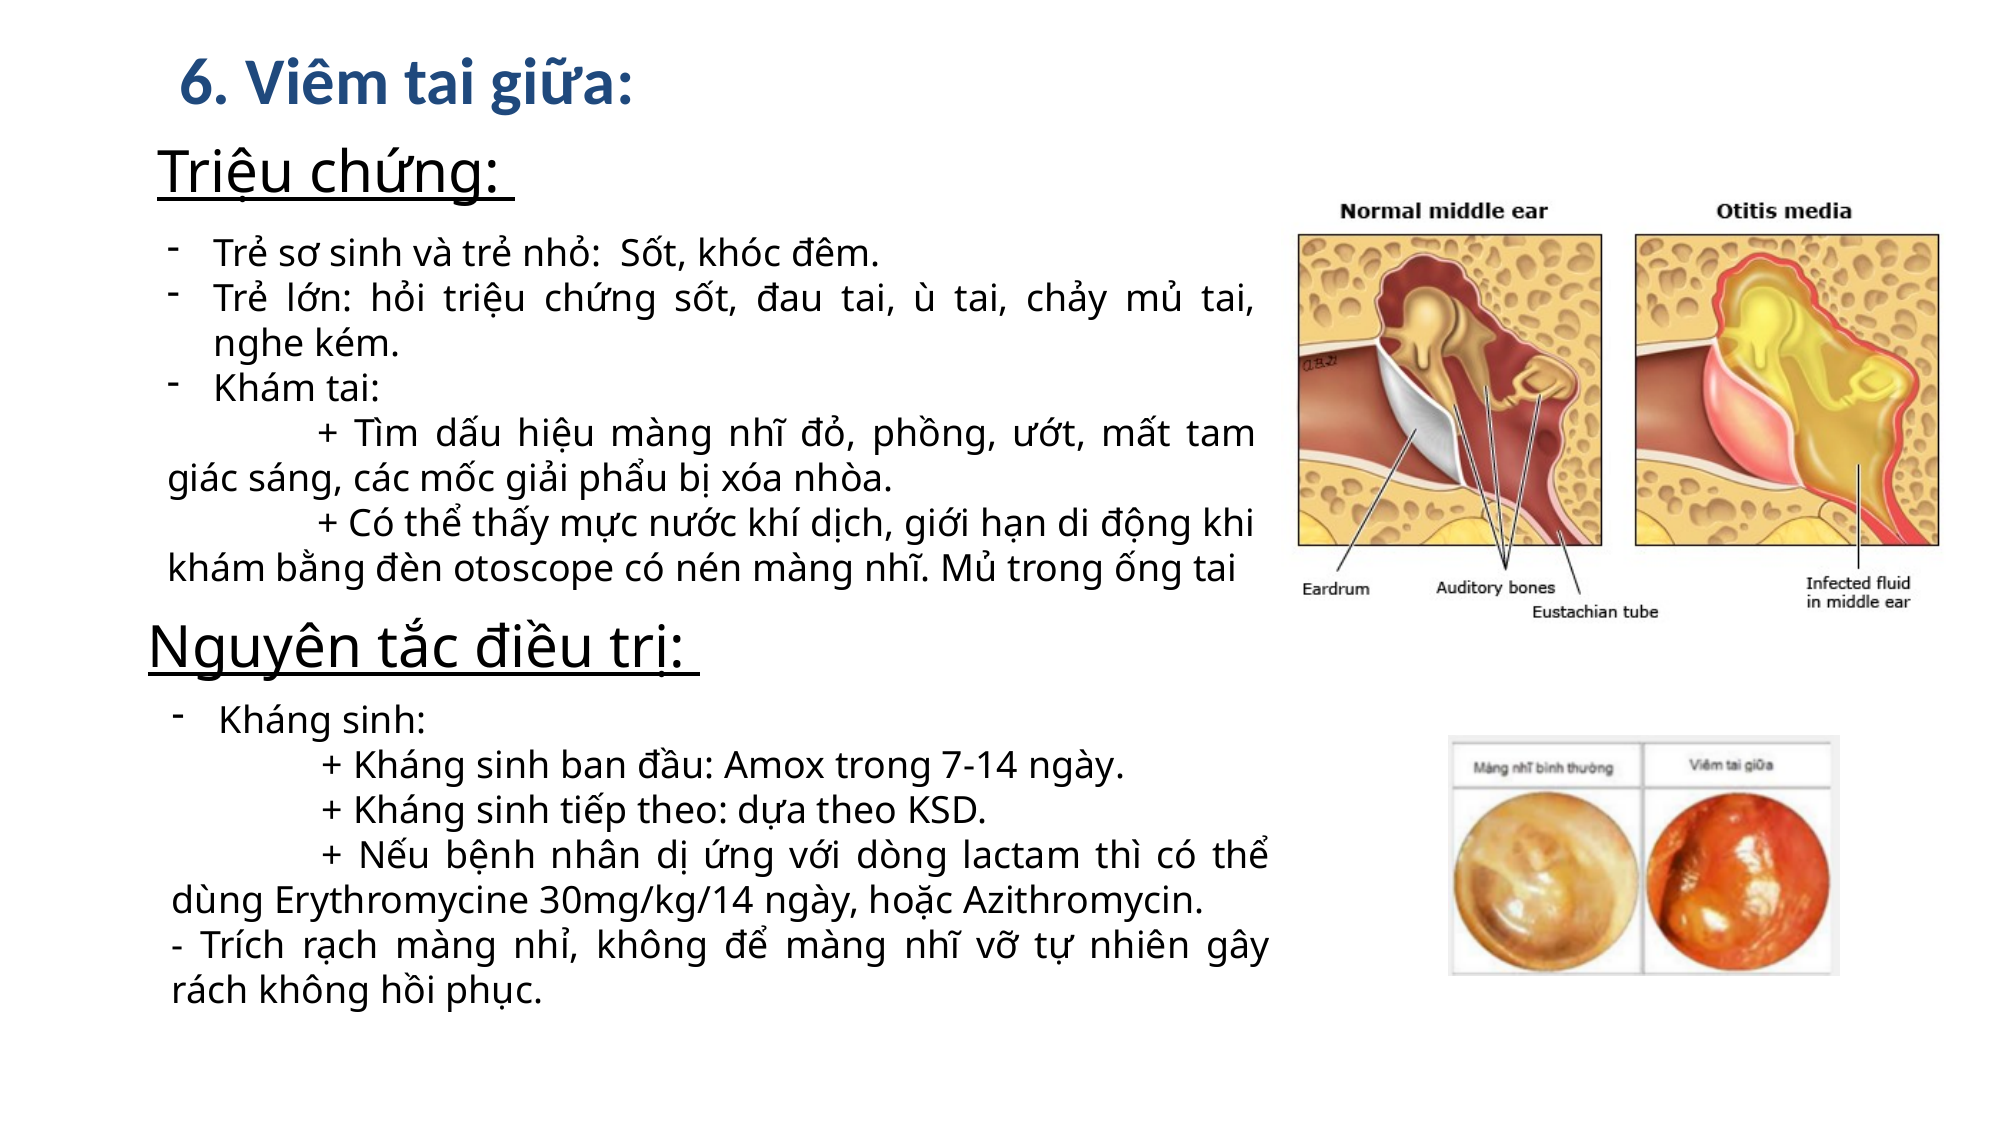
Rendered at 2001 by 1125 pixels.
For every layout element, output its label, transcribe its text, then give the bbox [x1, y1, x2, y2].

text_box 6. Viêm tai giữa: [164, 30, 665, 126]
picture [1280, 177, 1958, 645]
text_box Kháng sinh: + Kháng sinh ban đầu: Amox trong 7-14 ngày. + Kháng sinh tiếp theo: dựa theo KSD. + Nếu bệnh nhân dị ứng với dòng lactam thì có thể dùng Erythromycine 30mg/kg/14 ngày, hoặc Azithromycin. - Trích rạch màng nhỉ, không để màng nhĩ vỡ tự nhiên gây rách không hồi phục. [157, 689, 1286, 1019]
text_box Trẻ sơ sinh và trẻ nhỏ: Sốt, khóc đêm. Trẻ lớn: hỏi triệu chứng sốt, đau tai, ù tai, chảy mủ tai, nghe kém. Khám tai: + Tìm dấu hiệu màng nhĩ đỏ, phồng, ướt, mất tam giác sáng, các mốc giải phẩu bị xóa nhòa. + Có thể thấy mực nước khí dịch, giới hạn di động khi khám bằng đèn otoscope có nén màng nhĩ. Mủ trong ống tai [152, 221, 1272, 597]
picture [1448, 735, 1840, 977]
text_box Triệu chứng: [142, 126, 530, 212]
text_box Nguyên tắc điều trị: [133, 601, 716, 687]
